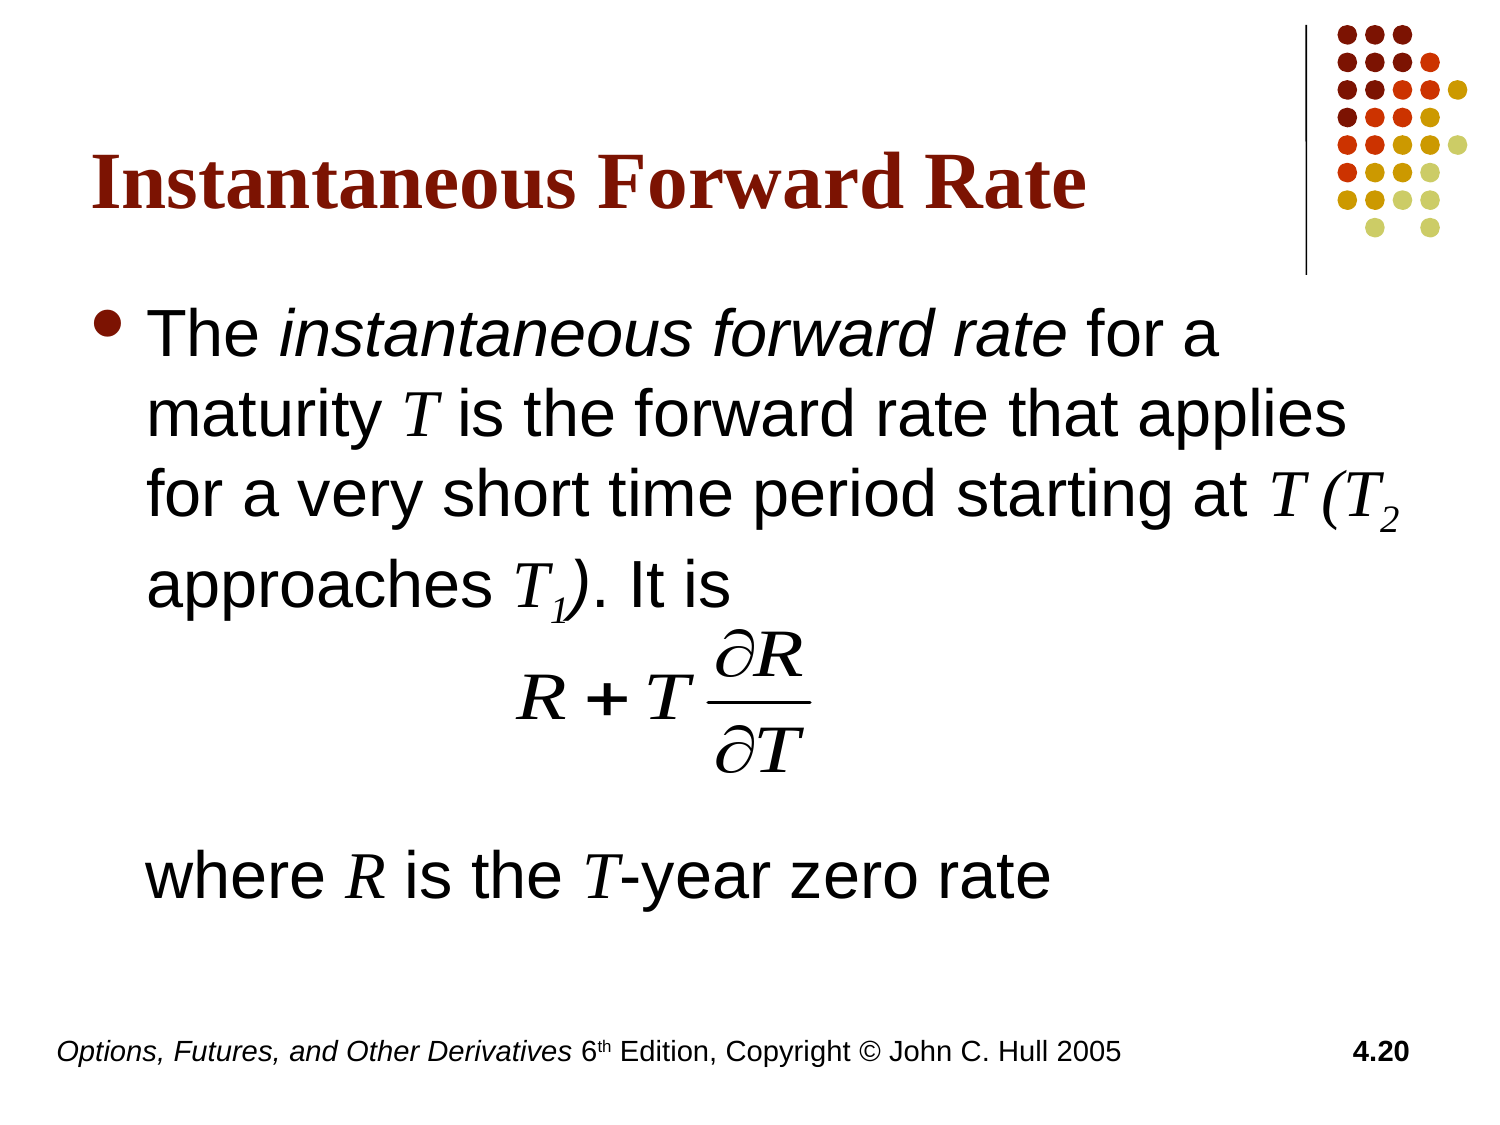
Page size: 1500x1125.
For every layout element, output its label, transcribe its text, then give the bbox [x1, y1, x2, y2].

title Instantaneous Forward Rate [74, 19, 1313, 233]
slide_number 4.20 [1074, 1024, 1426, 1101]
footer Options, Futures, and Other Derivatives 6th Edition, Copyright © John C. Hull 2005 [40, 1024, 1074, 1101]
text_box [499, 612, 826, 788]
list The instantaneous forward rate for a maturity T is the forward rate that applies for a very short time period starting at T (T2 approaches T1). It is where R is the T-year zero rate [74, 281, 1426, 1006]
